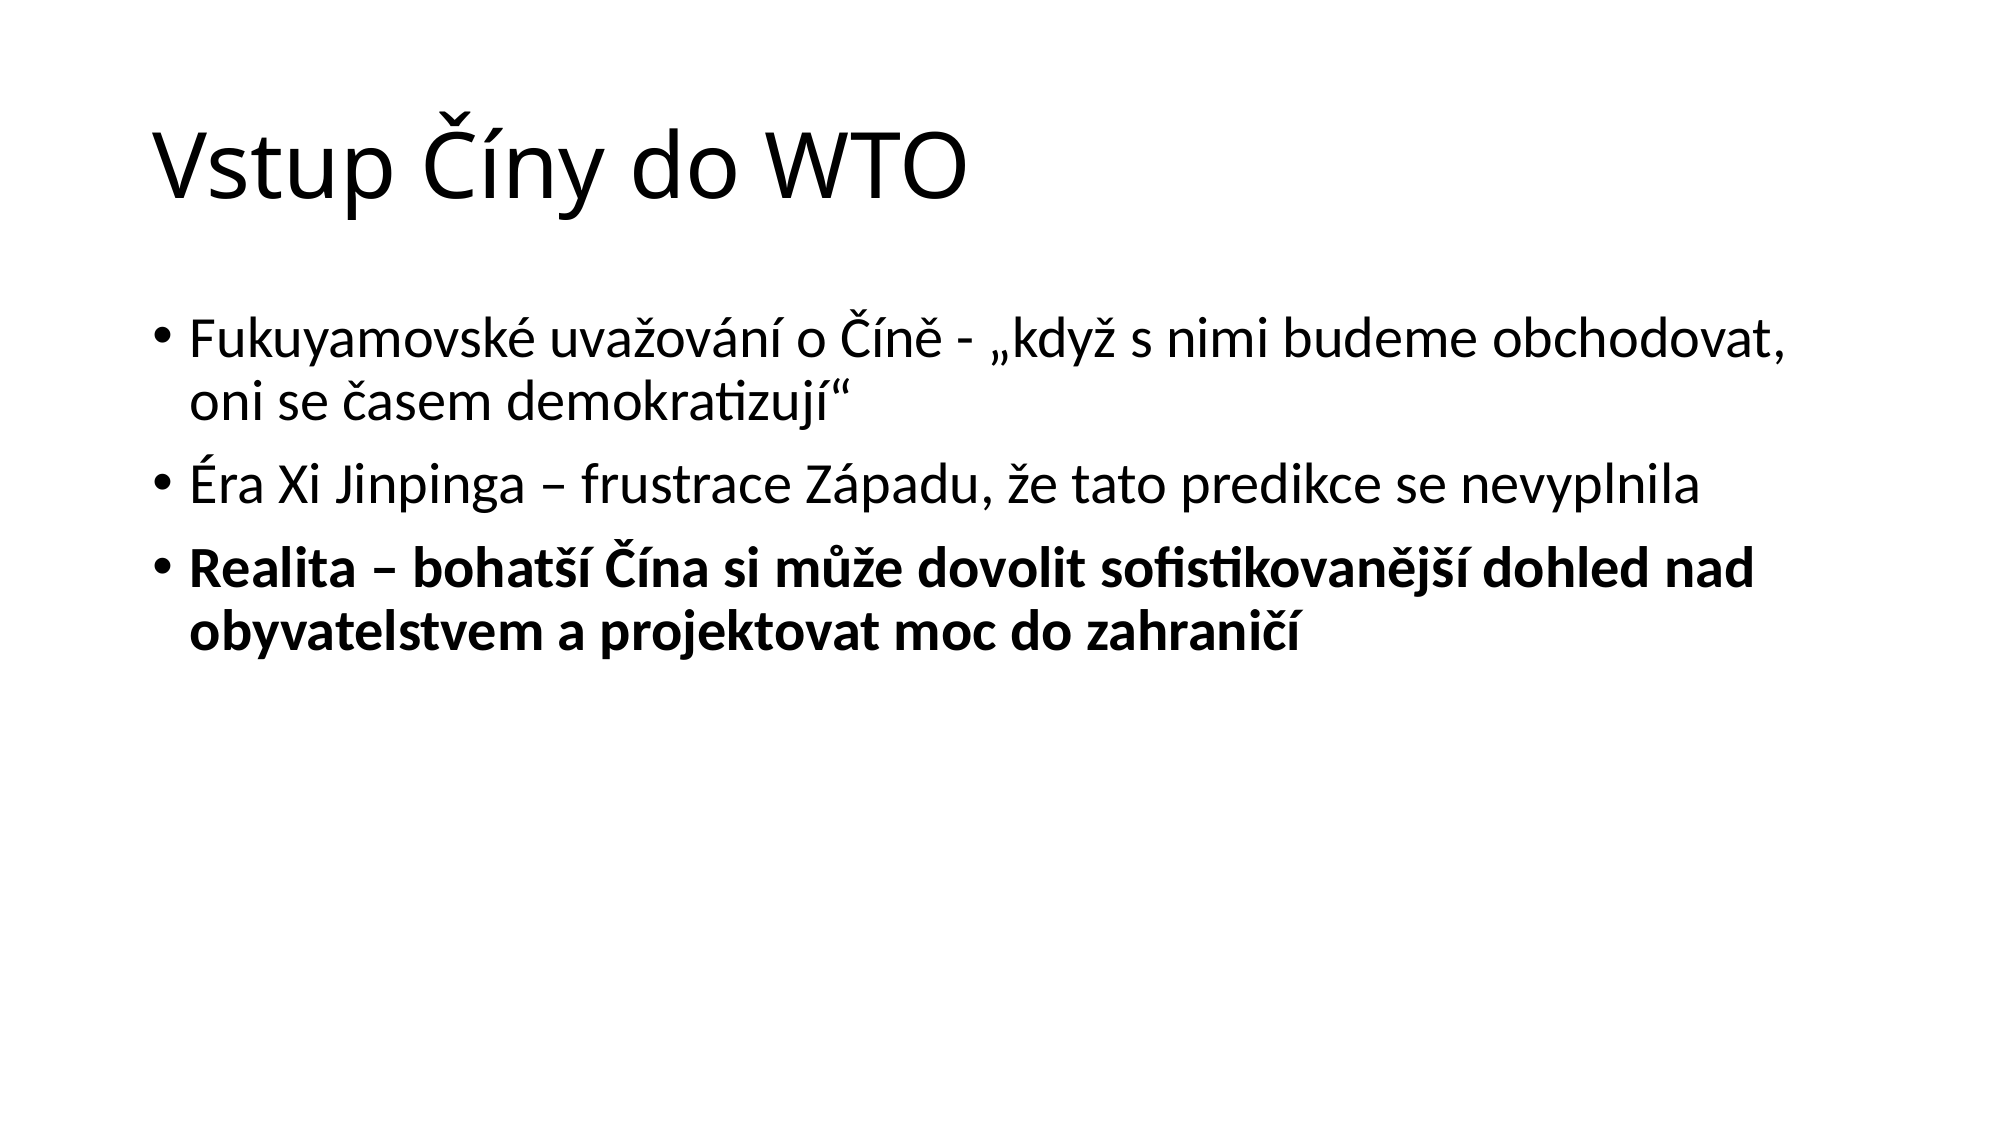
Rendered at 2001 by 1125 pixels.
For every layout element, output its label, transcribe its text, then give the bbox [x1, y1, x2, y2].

title Vstup Číny do WTO [137, 59, 1863, 278]
list Fukuyamovské uvažování o Číně - „když s nimi budeme obchodovat, oni se časem demokratizují“ Éra Xi Jinpinga – frustrace Západu, že tato predikce se nevyplnila Realita – bohatší Čína si může dovolit sofistikovanější dohled nad obyvatelstvem a projektovat moc do zahraničí [137, 299, 1863, 1014]
